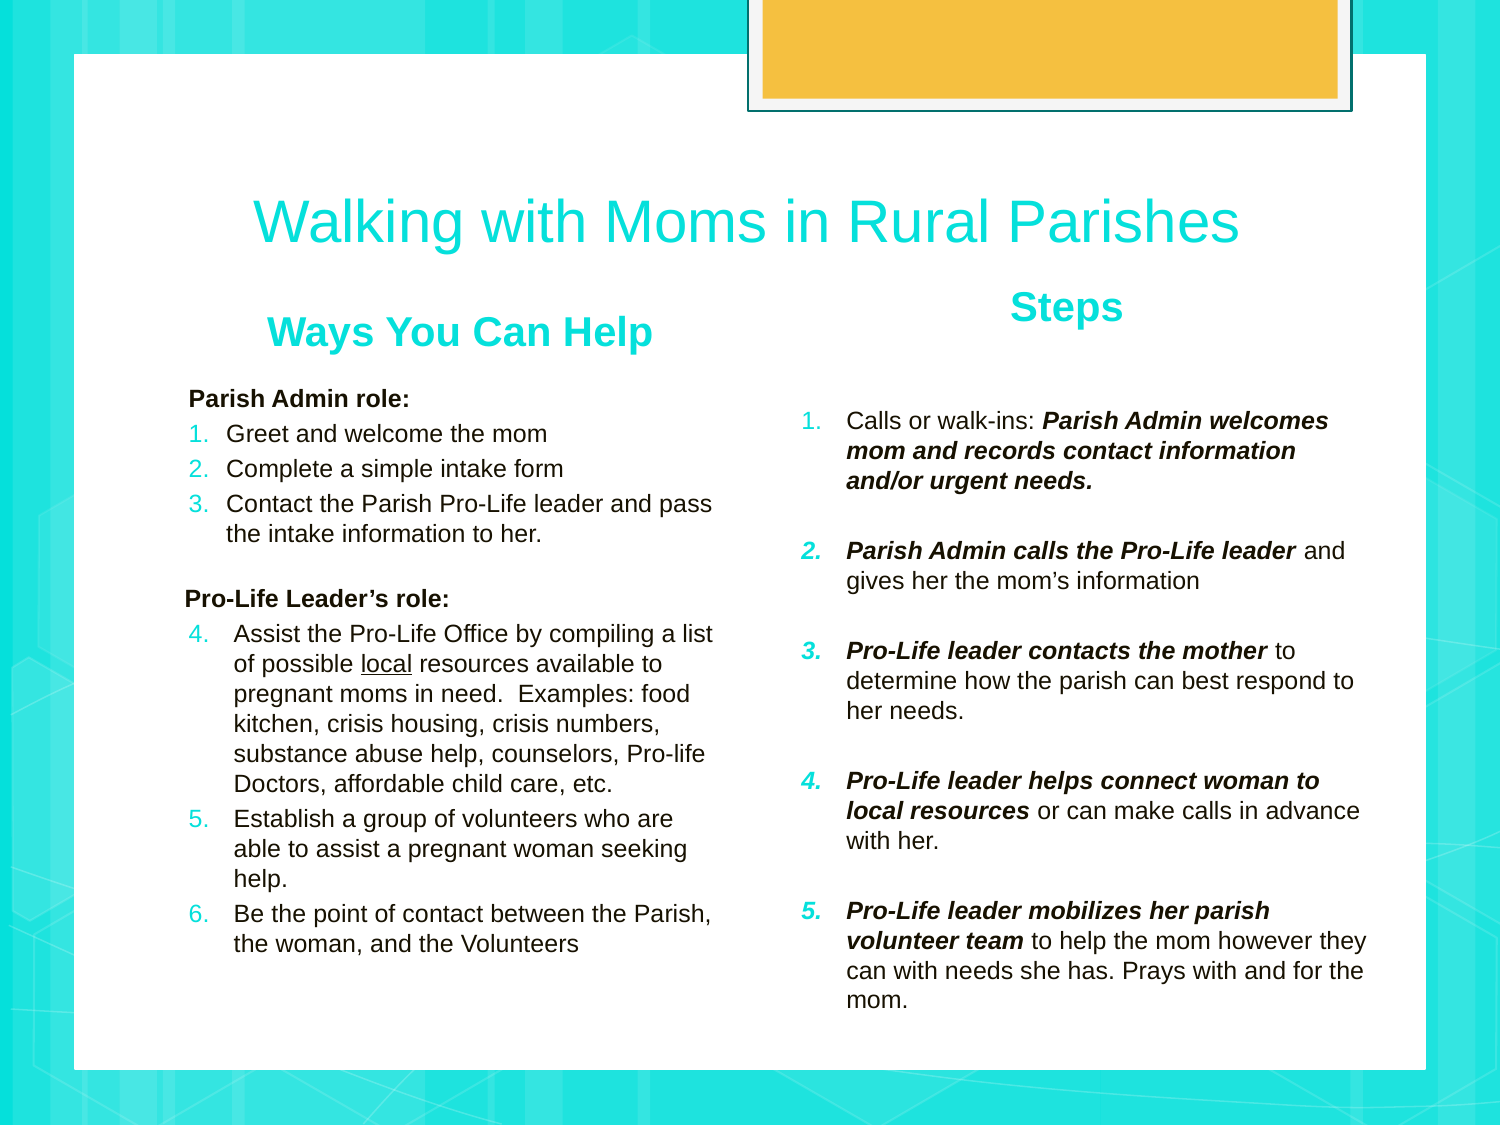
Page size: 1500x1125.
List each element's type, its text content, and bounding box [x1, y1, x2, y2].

list Calls or walk-ins: Parish Admin welcomes mom and records contact information and/or urgent needs. Parish Admin calls the Pro-Life leader and gives her the mom’s information Pro-Life leader contacts the mother to determine how the parish can best respond to her needs. Pro-Life leader helps connect woman to local resources or can make calls in advance with her. Pro-Life leader mobilizes her parish volunteer team to help the mom however they can with needs she has. Prays with and for the mom. [774, 362, 1388, 1050]
list Parish Admin role: Greet and welcome the mom Complete a simple intake form Contact the Parish Pro-Life leader and pass the intake information to her. Pro-Life Leader’s role: Assist the Pro-Life Office by compiling a list of possible local resources available to pregnant moms in need. Examples: food kitchen, crisis housing, crisis numbers, substance abuse help, counselors, Pro-life Doctors, affordable child care, etc. Establish a group of volunteers who are able to assist a pregnant woman seeking help. Be the point of contact between the Parish, the woman, and the Volunteers [162, 375, 732, 1025]
list Steps [822, 275, 1324, 338]
title Walking with Moms in Rural Parishes [171, 168, 1324, 263]
list Ways You Can Help [187, 262, 734, 363]
